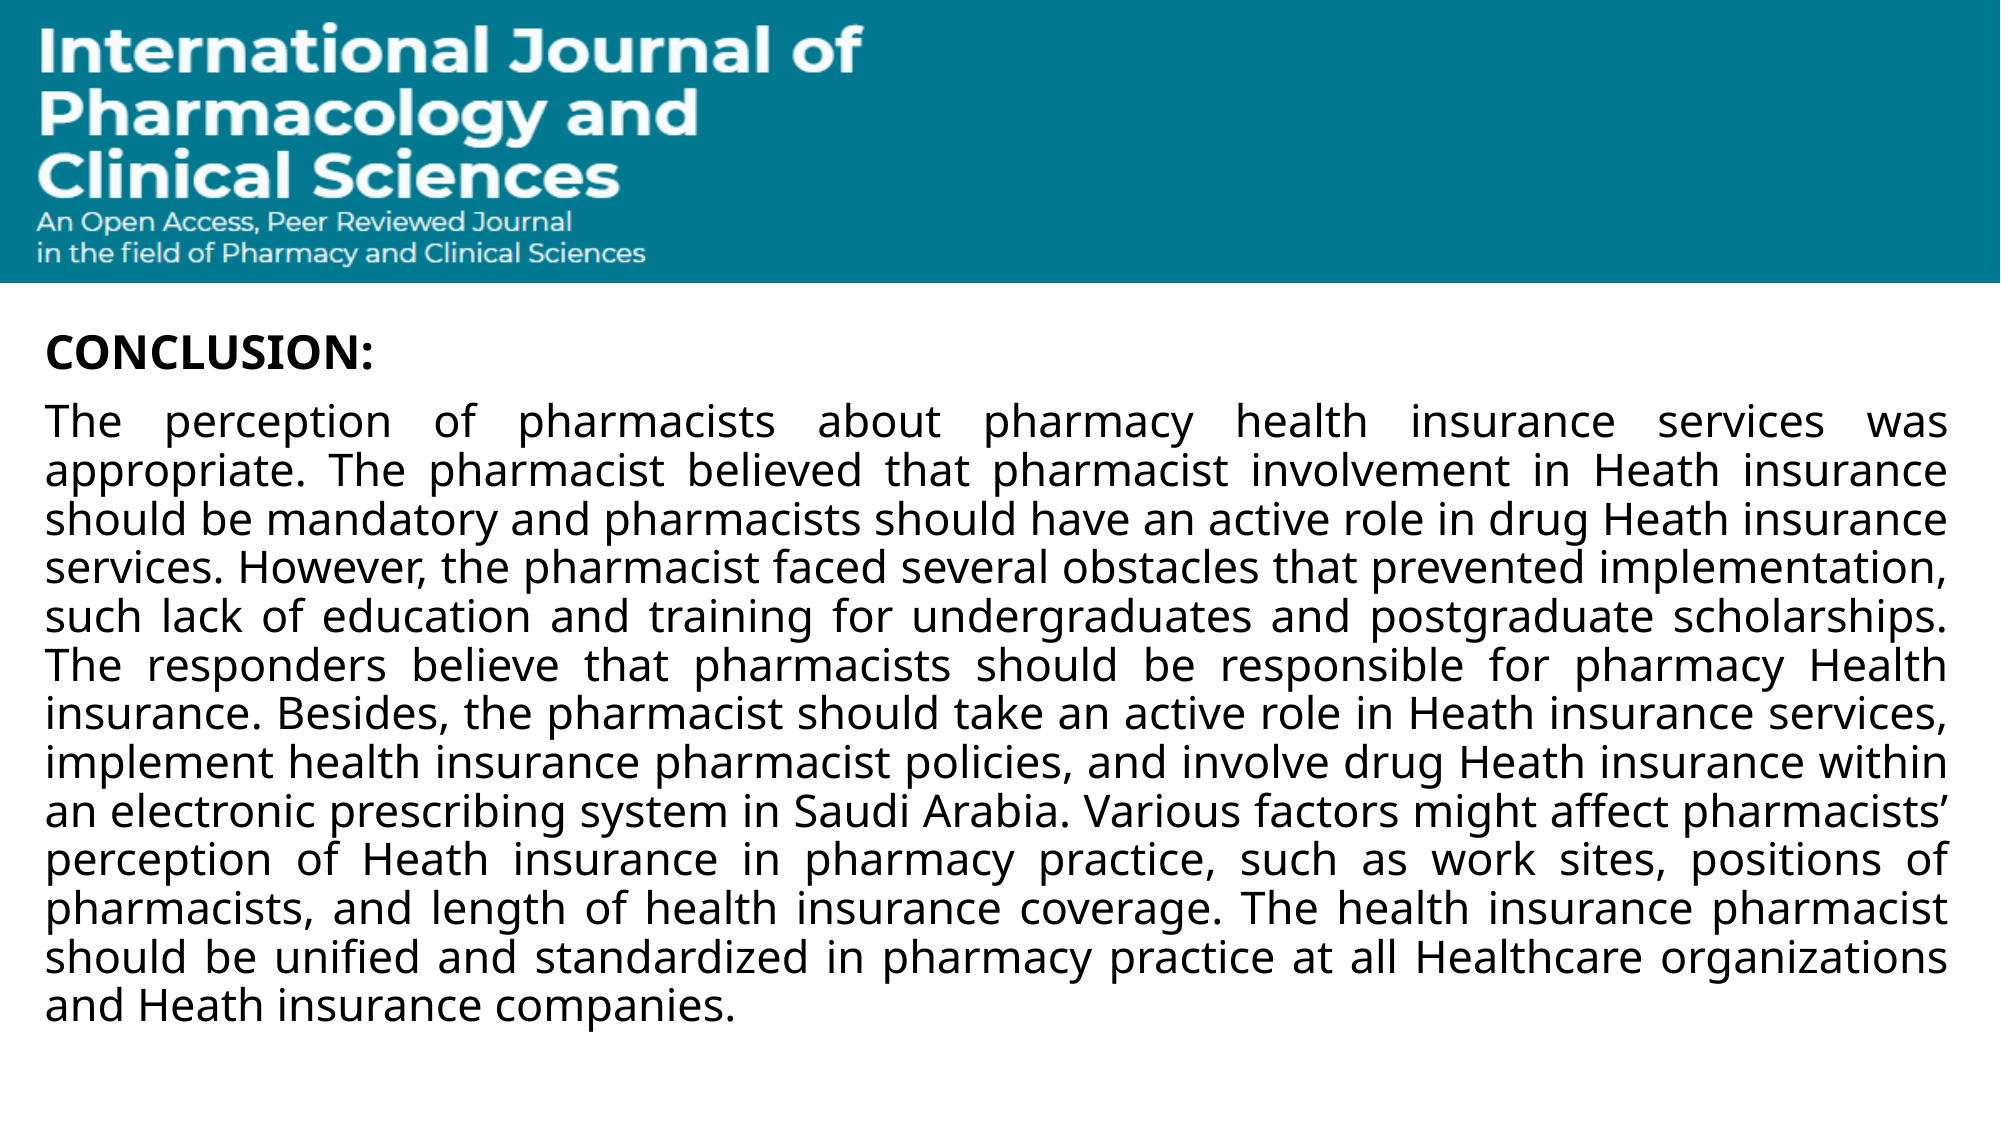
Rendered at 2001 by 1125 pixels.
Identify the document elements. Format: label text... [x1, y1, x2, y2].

subtitle CONCLUSION: The perception of pharmacists about pharmacy health insurance services was appropriate. The pharmacist believed that pharmacist involvement in Heath insurance should be mandatory and pharmacists should have an active role in drug Heath insurance services. However, the pharmacist faced several obstacles that prevented implementation, such lack of education and training for undergraduates and postgraduate scholarships. The responders believe that pharmacists should be responsible for pharmacy Health insurance. Besides, the pharmacist should take an active role in Heath insurance services, implement health insurance pharmacist policies, and involve drug Heath insurance within an electronic prescribing system in Saudi Arabia. Various factors might affect pharmacists’ perception of Heath insurance in pharmacy practice, such as work sites, positions of pharmacists, and length of health insurance coverage. The health insurance pharmacist should be unified and standardized in pharmacy practice at all Healthcare organizations and Heath insurance companies. [29, 321, 1965, 1084]
picture [0, 0, 2000, 283]
